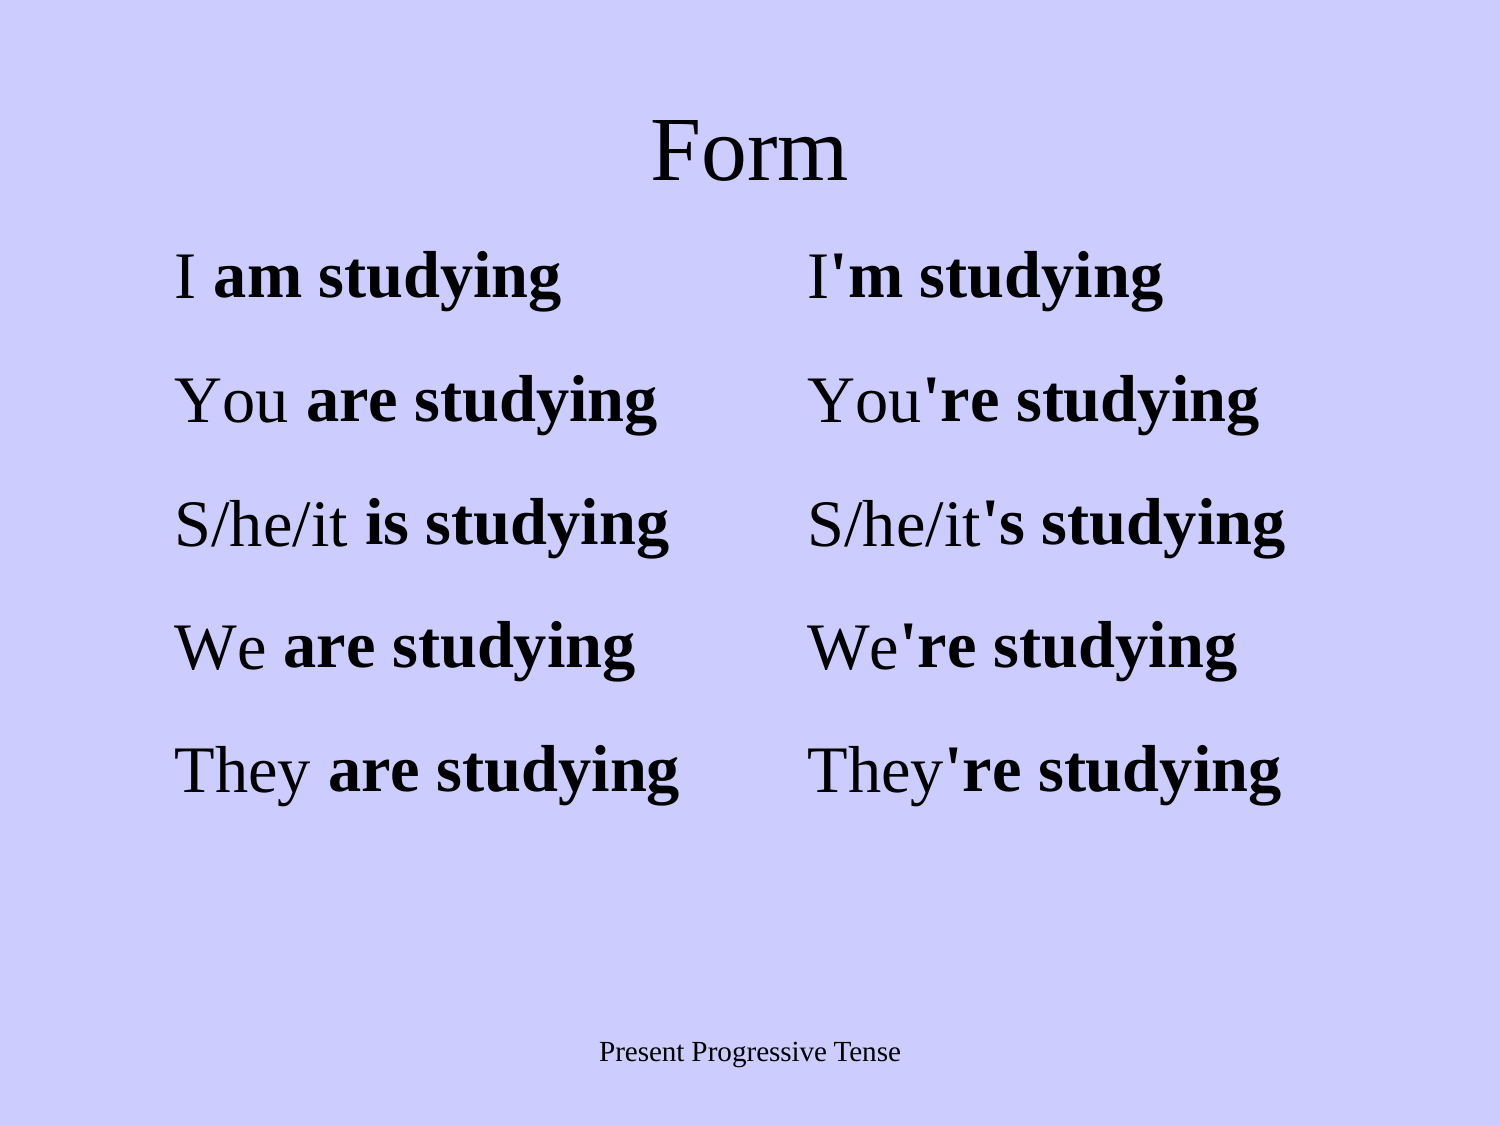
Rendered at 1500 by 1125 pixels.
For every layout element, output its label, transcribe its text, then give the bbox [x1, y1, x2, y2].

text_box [147, 238, 1419, 1025]
title Form [112, 49, 1388, 238]
footer Present Progressive Tense [512, 1032, 988, 1101]
